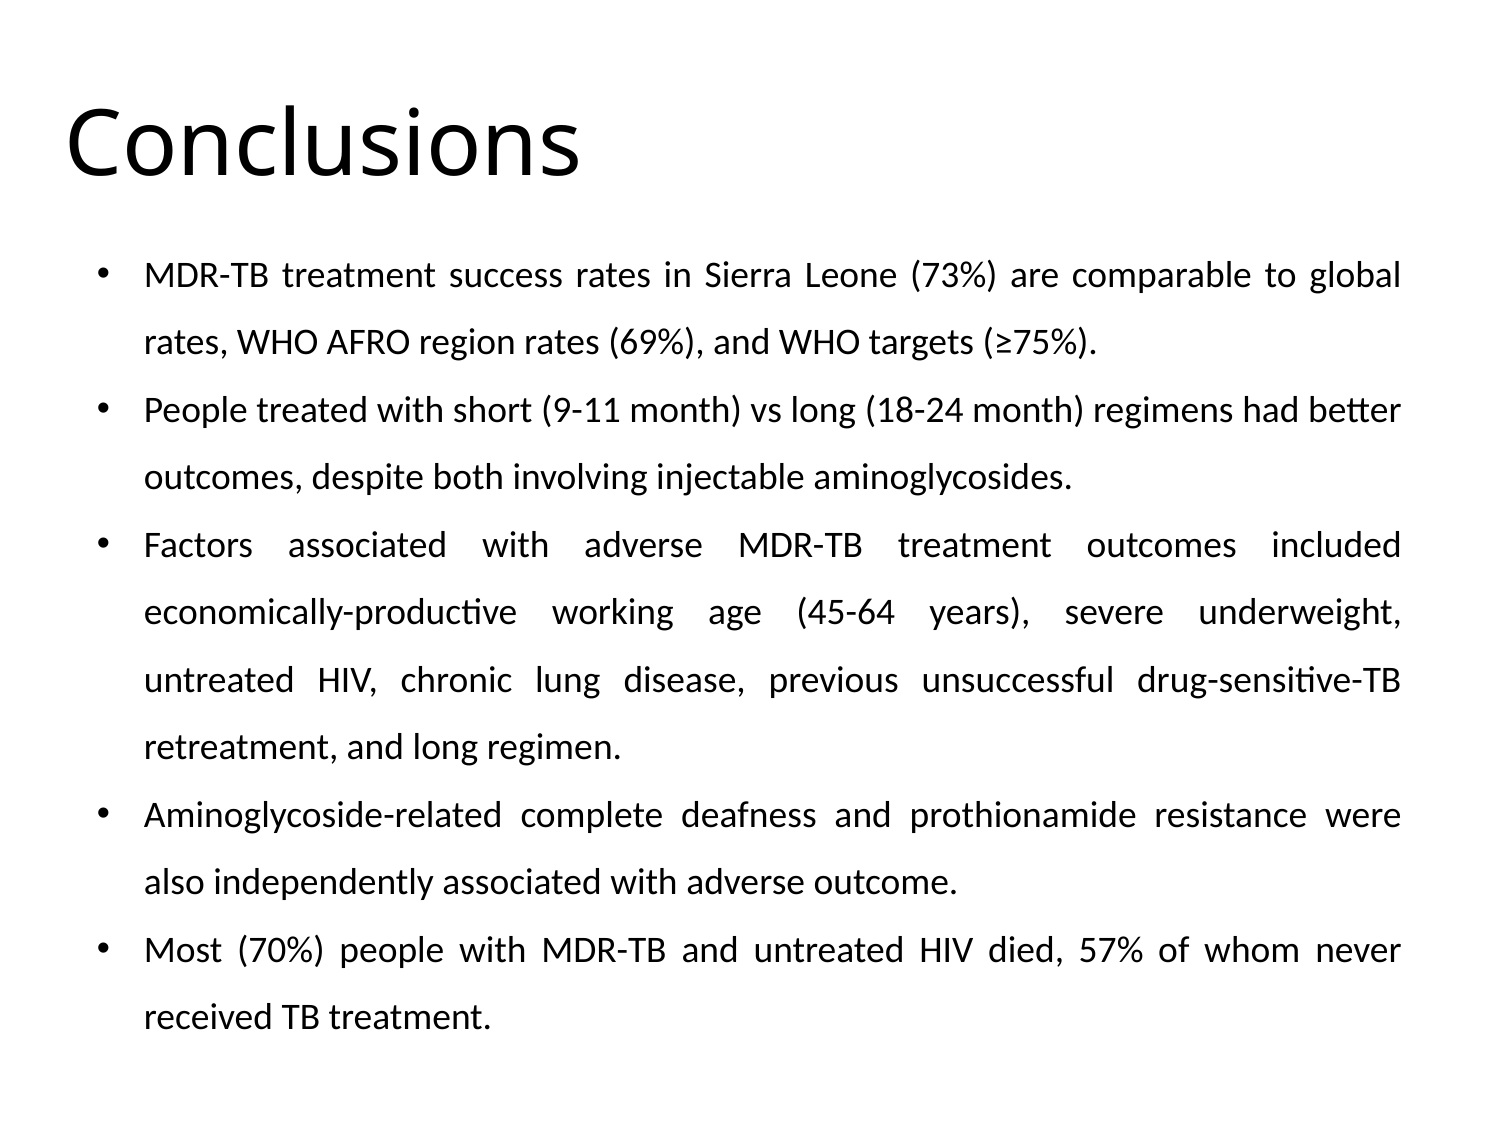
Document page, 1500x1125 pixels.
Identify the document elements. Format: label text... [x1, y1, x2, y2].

text_box Conclusions [49, 37, 1343, 255]
text_box MDR-TB treatment success rates in Sierra Leone (73%) are comparable to global rates, WHO AFRO region rates (69%), and WHO targets (≥75%). People treated with short (9-11 month) vs long (18-24 month) regimens had better outcomes, despite both involving injectable aminoglycosides. Factors associated with adverse MDR-TB treatment outcomes included economically-productive working age (45-64 years), severe underweight, untreated HIV, chronic lung disease, previous unsuccessful drug-sensitive-TB retreatment, and long regimen. Aminoglycoside-related complete deafness and prothionamide resistance were also independently associated with adverse outcome. Most (70%) people with MDR-TB and untreated HIV died, 57% of whom never received TB treatment. [82, 220, 1418, 1045]
